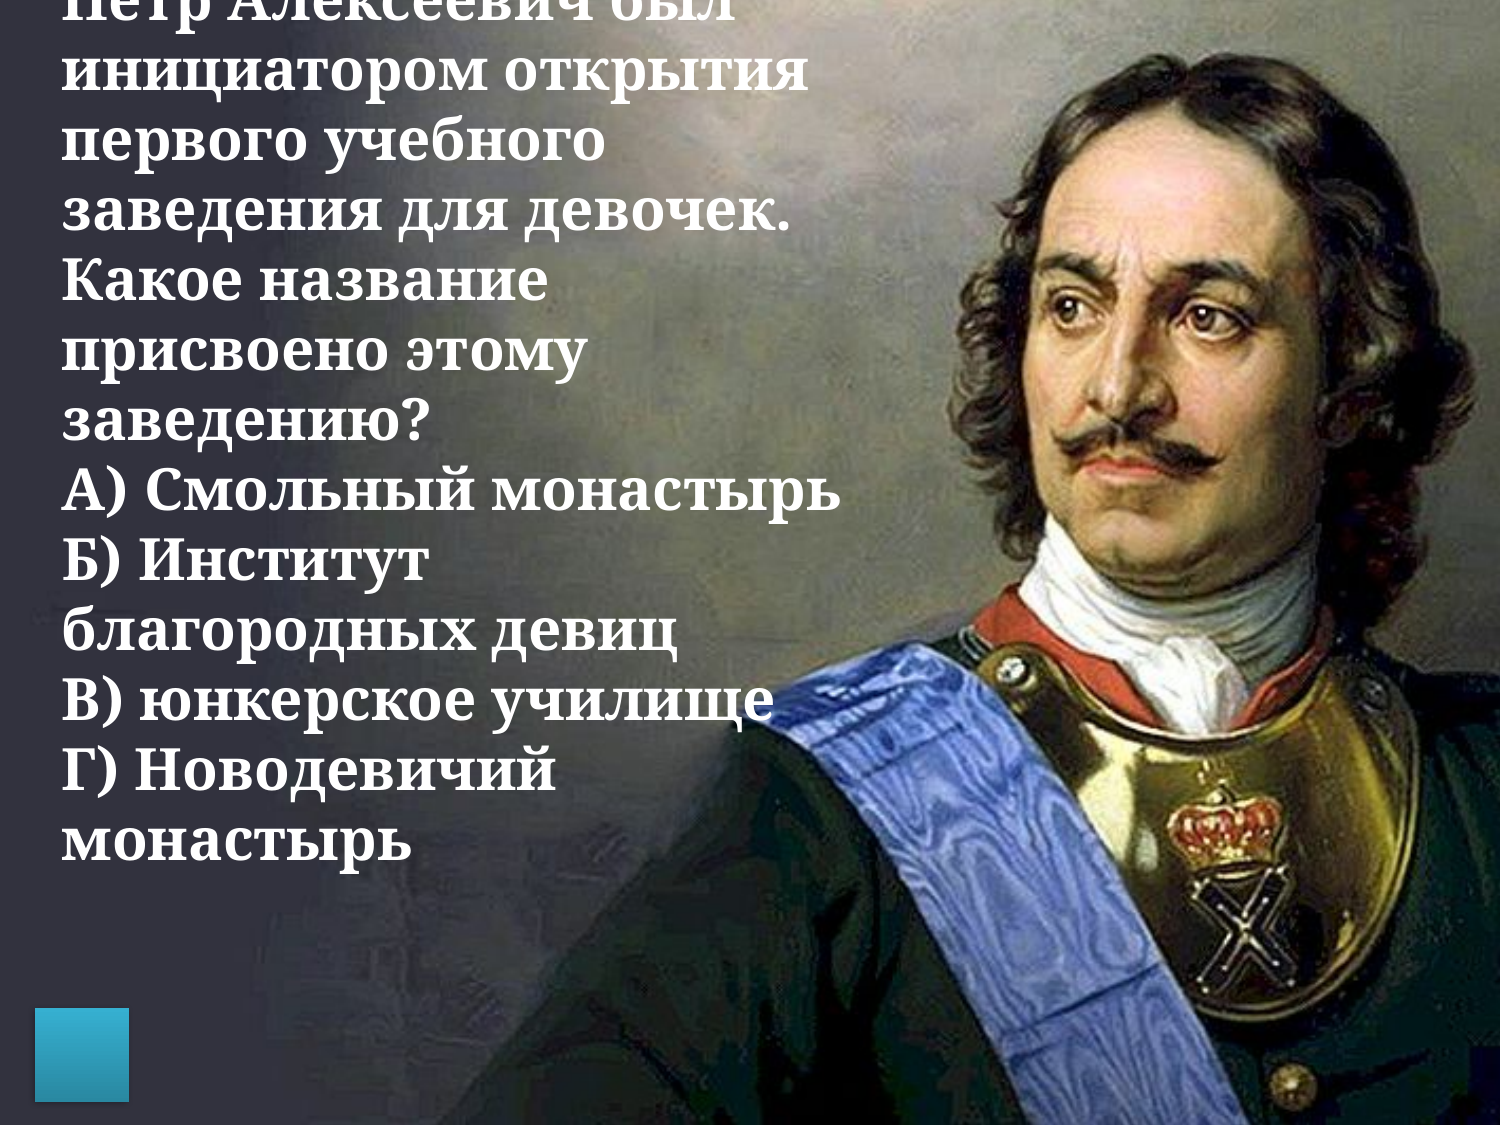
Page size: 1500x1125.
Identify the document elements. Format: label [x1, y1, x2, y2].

list [0, 0, 1500, 1125]
